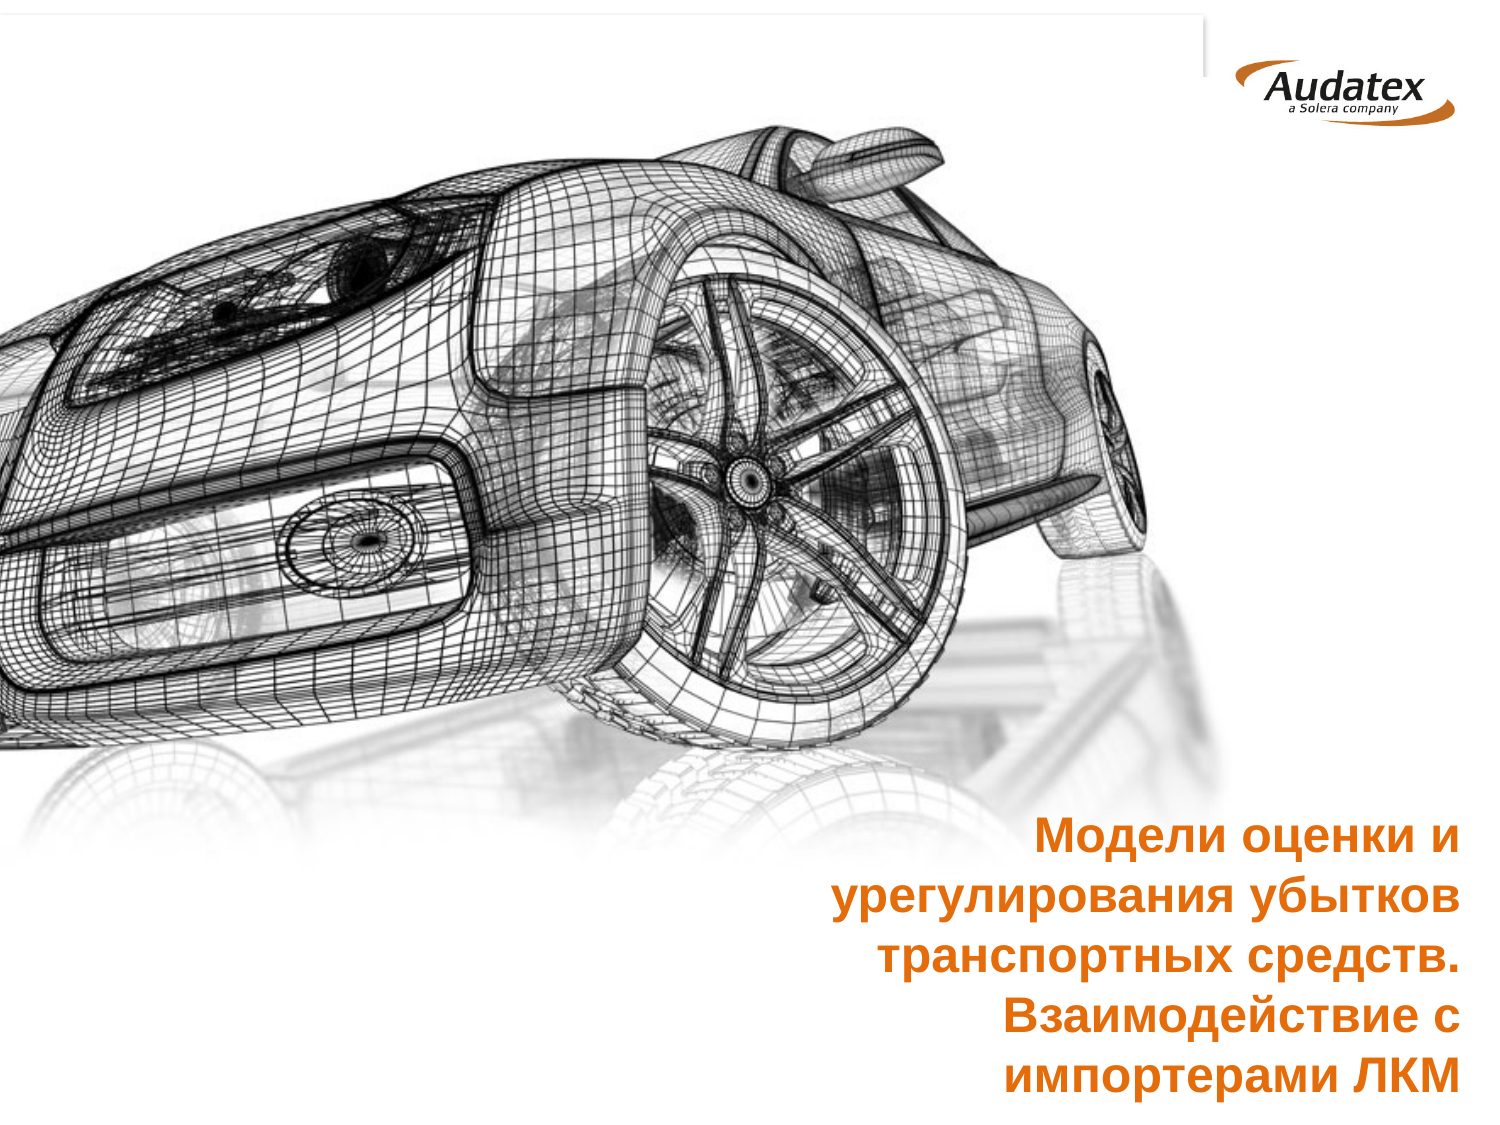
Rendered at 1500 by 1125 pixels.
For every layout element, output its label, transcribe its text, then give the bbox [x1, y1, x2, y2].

picture [0, 54, 1458, 933]
title Модели оценки и урегулирования убытков транспортных средств. Взаимодействие с импортерами ЛКМ [721, 795, 1476, 874]
